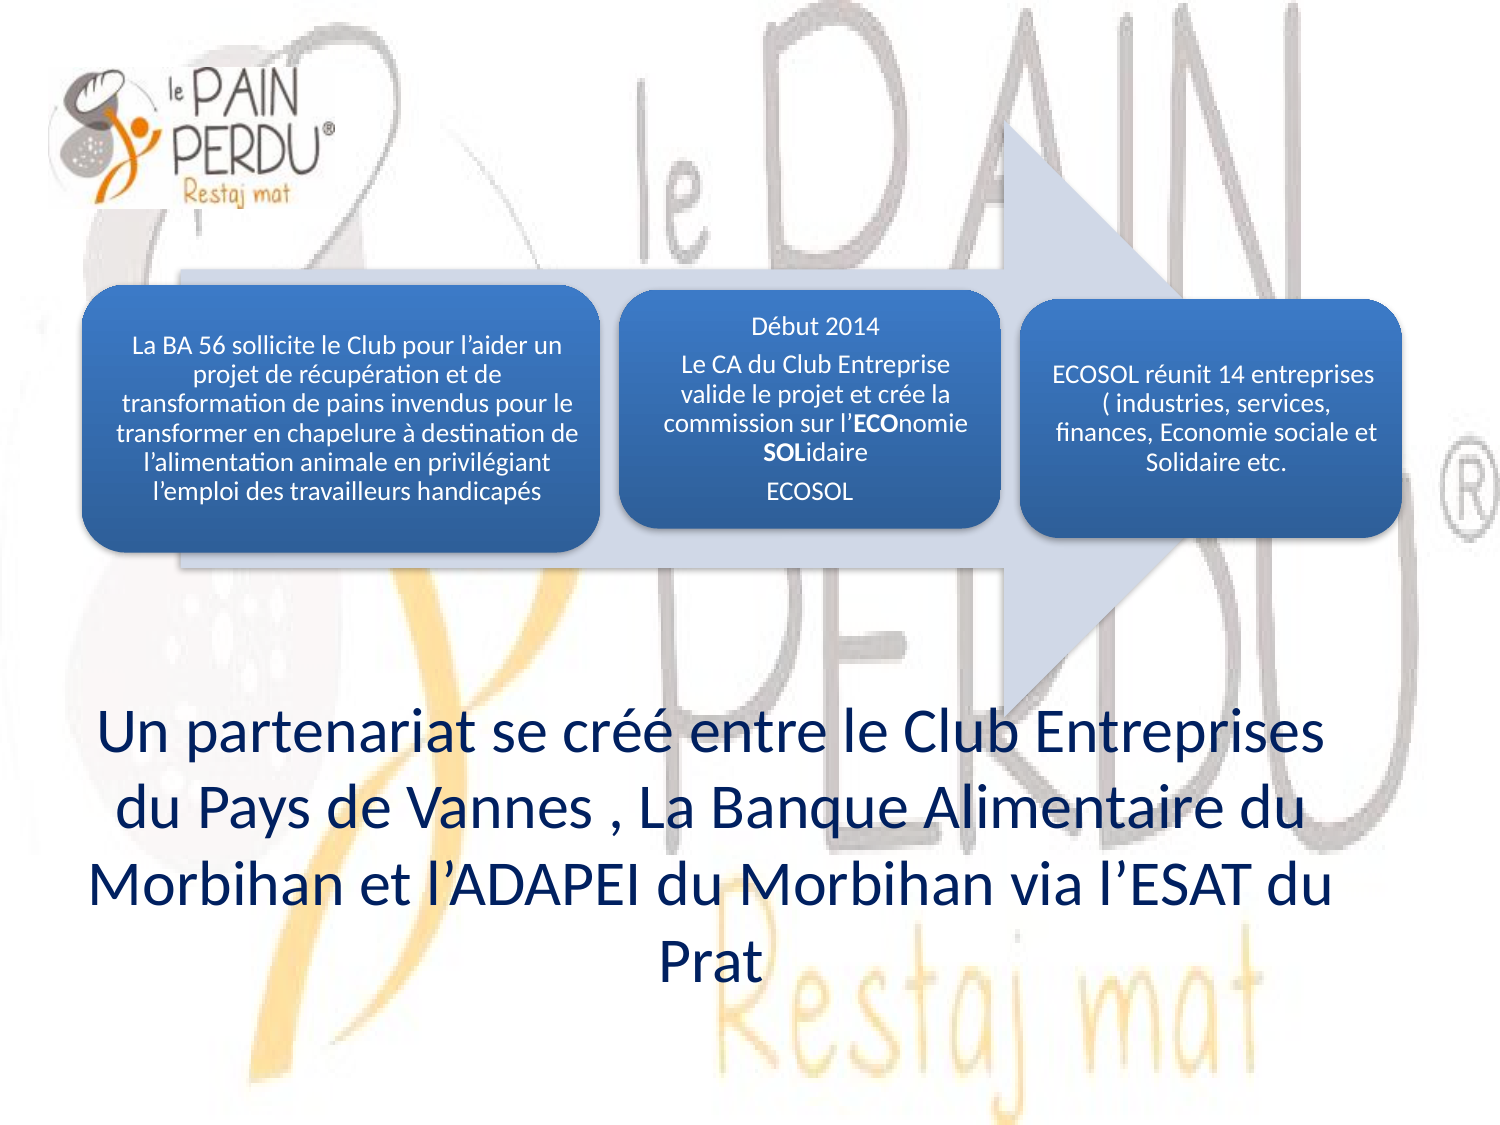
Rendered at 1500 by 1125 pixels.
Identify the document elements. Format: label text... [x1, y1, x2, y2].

title Un partenariat se créé entre le Club Entreprises du Pays de Vannes , La Banque Alimentaire du Morbihan et l’ADAPEI du Morbihan via l’ESAT du Prat [61, 679, 1363, 1004]
picture [47, 66, 335, 210]
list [81, 119, 1402, 718]
